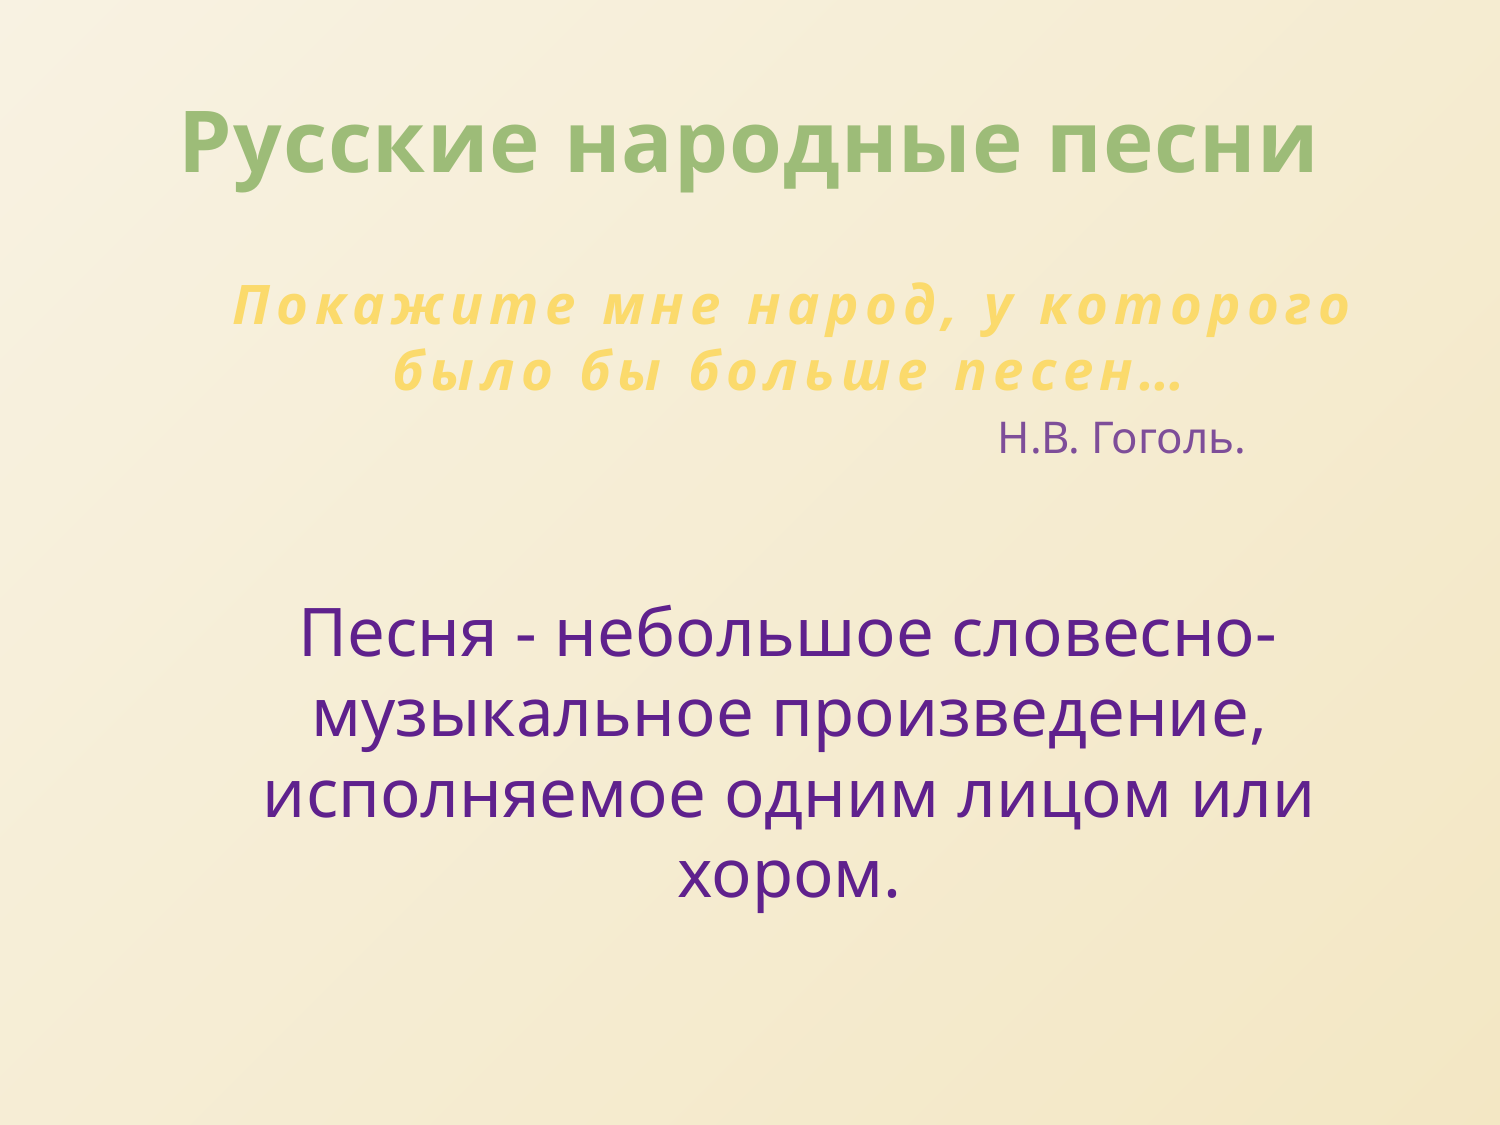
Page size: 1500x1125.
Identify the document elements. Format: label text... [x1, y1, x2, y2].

title Русские народные песни [75, 45, 1425, 233]
list Покажите мне народ, у которого было бы больше песен… Н.В. Гоголь. Песня - небольшое словесно-музыкальное произведение, исполняемое одним лицом или хором. [75, 262, 1425, 1035]
